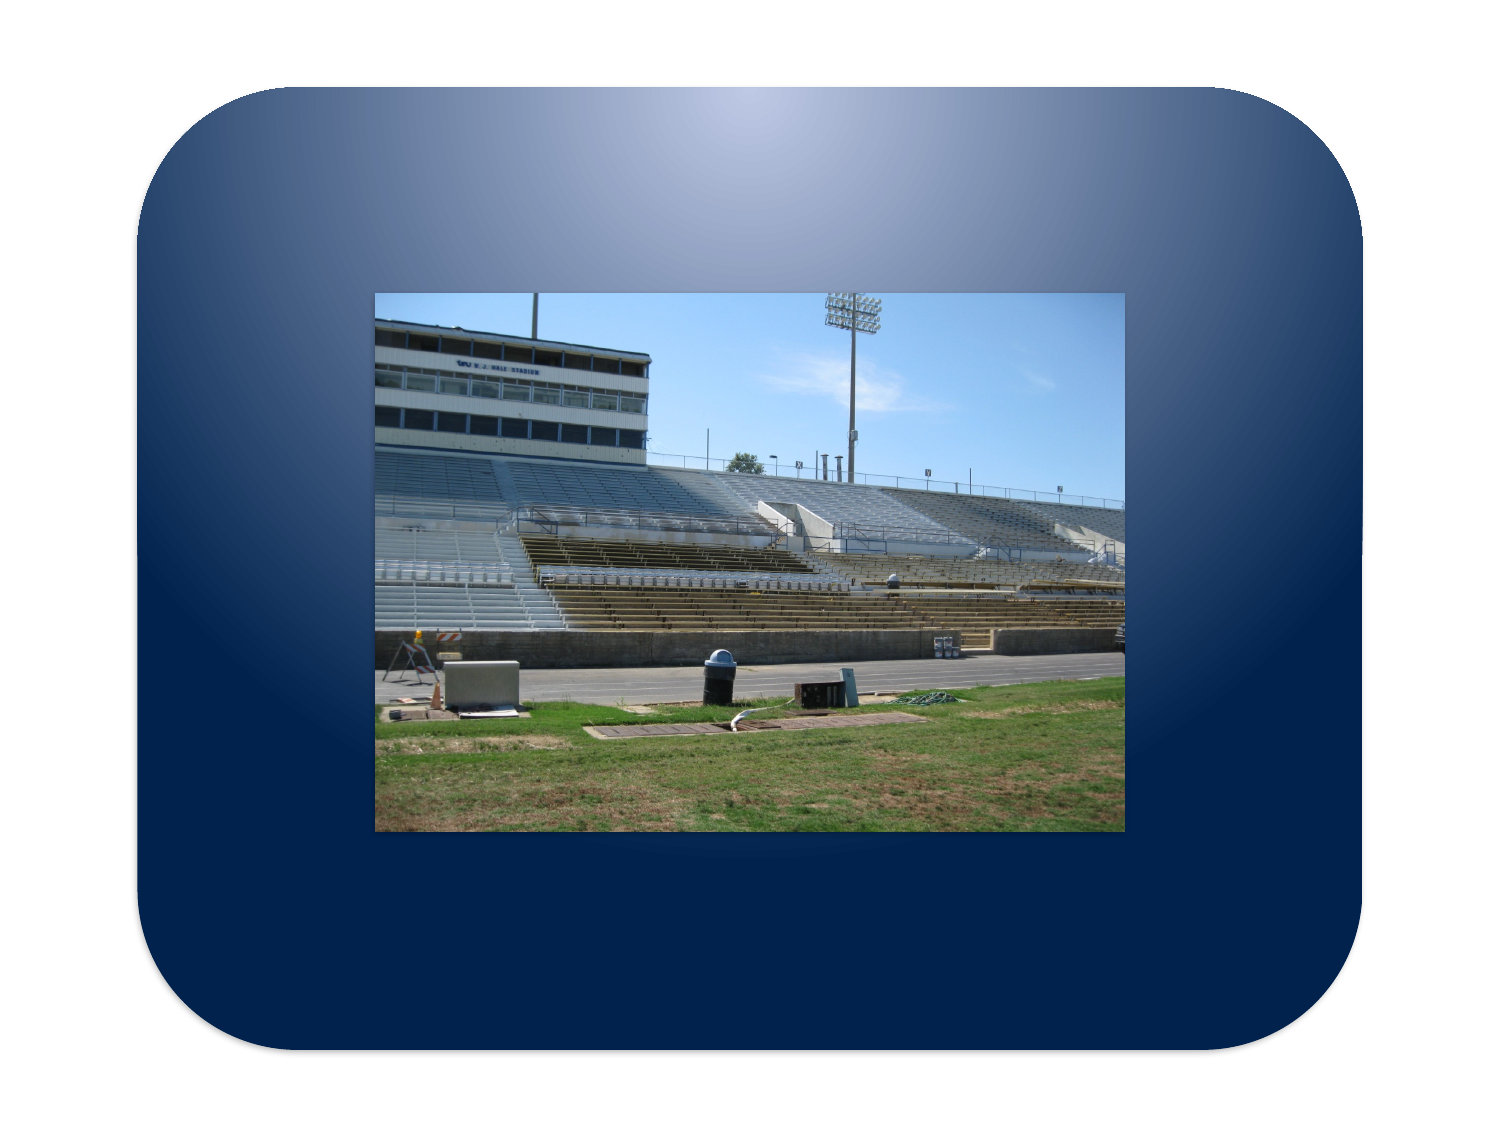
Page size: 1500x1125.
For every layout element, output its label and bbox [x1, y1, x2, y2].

text_box [135, 85, 1365, 1053]
picture [375, 293, 1125, 832]
